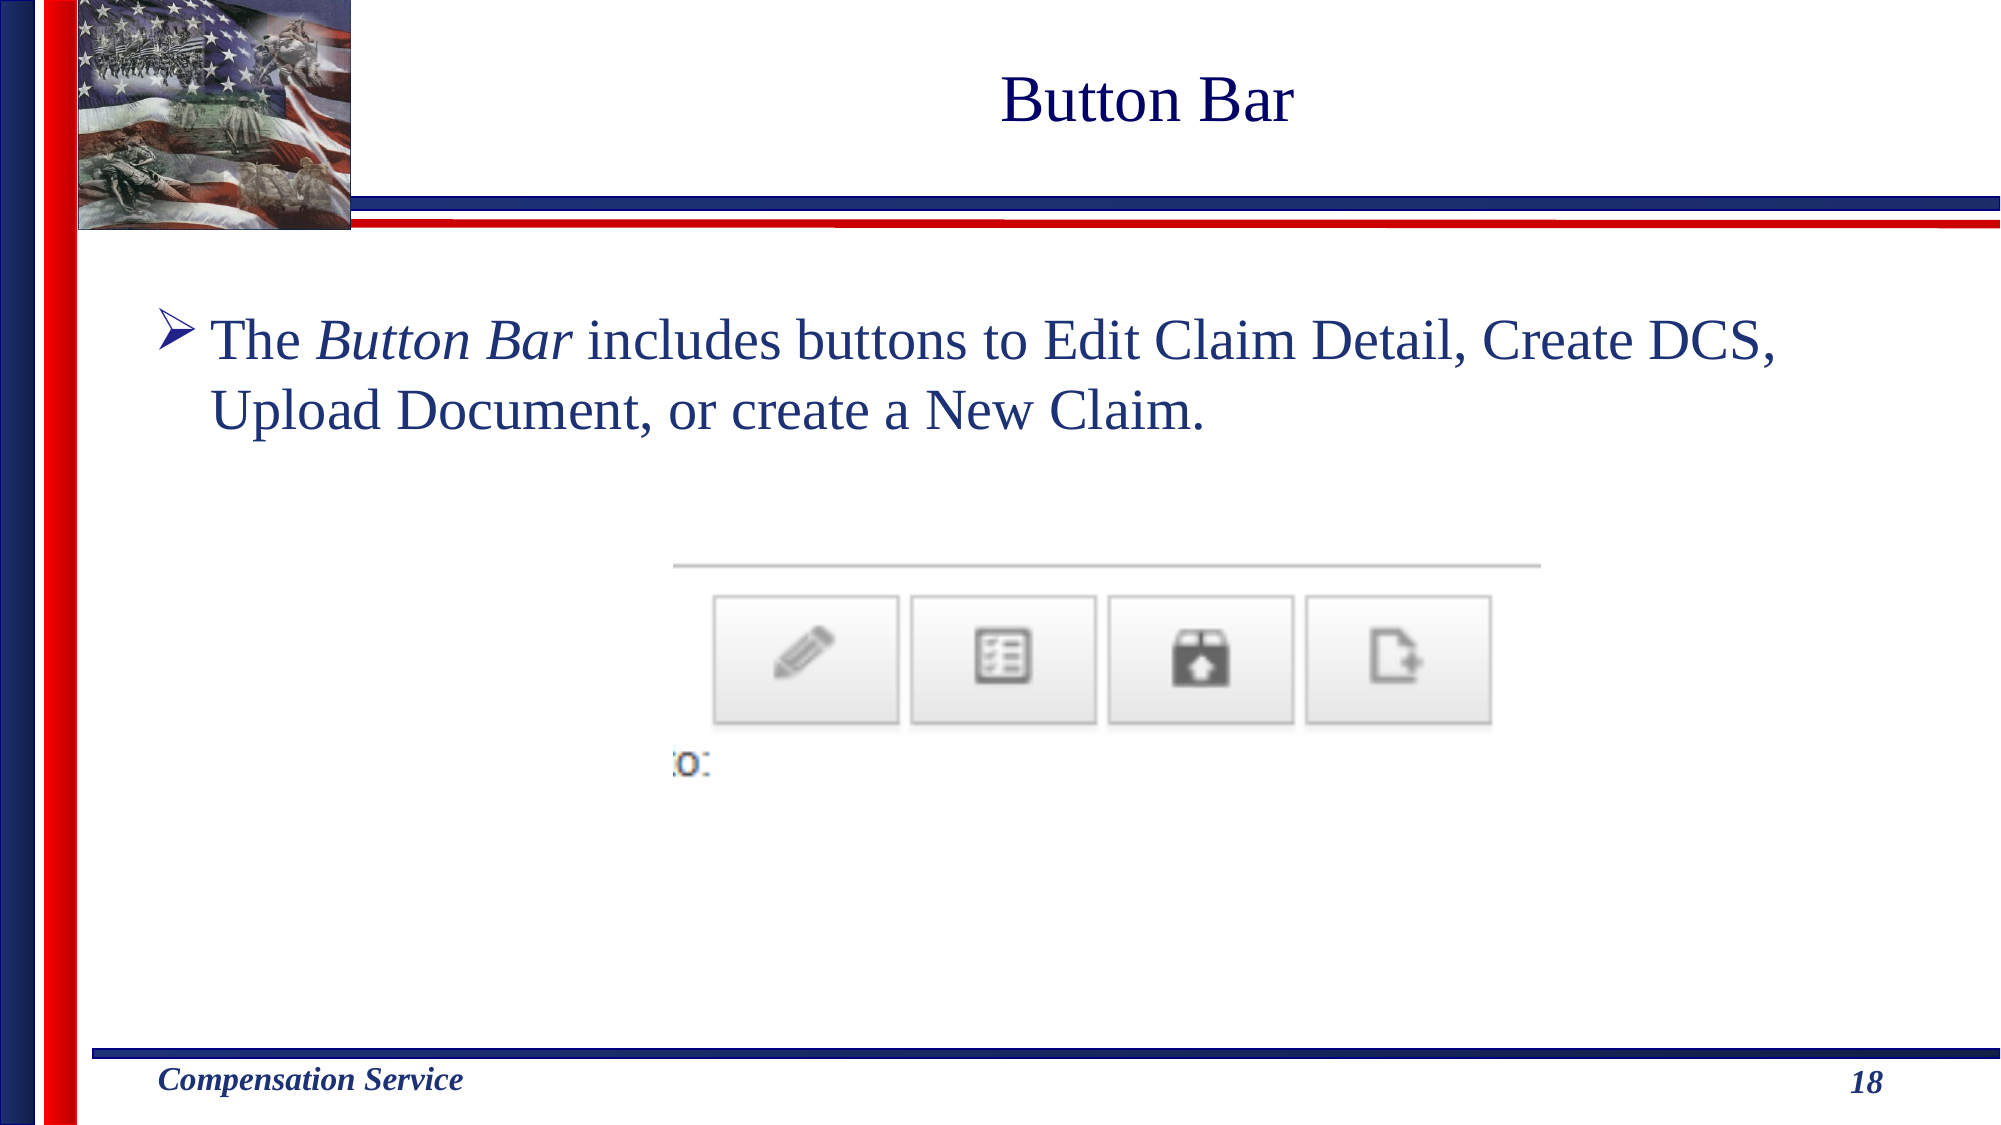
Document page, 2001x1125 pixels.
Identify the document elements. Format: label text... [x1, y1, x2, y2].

picture [673, 562, 1541, 791]
title Button Bar [350, 0, 1946, 190]
slide_number 18 [1733, 1042, 2000, 1118]
picture [78, 0, 351, 230]
list The Button Bar includes buttons to Edit Claim Detail, Create DCS, Upload Document, or create a New Claim. [138, 293, 1935, 993]
